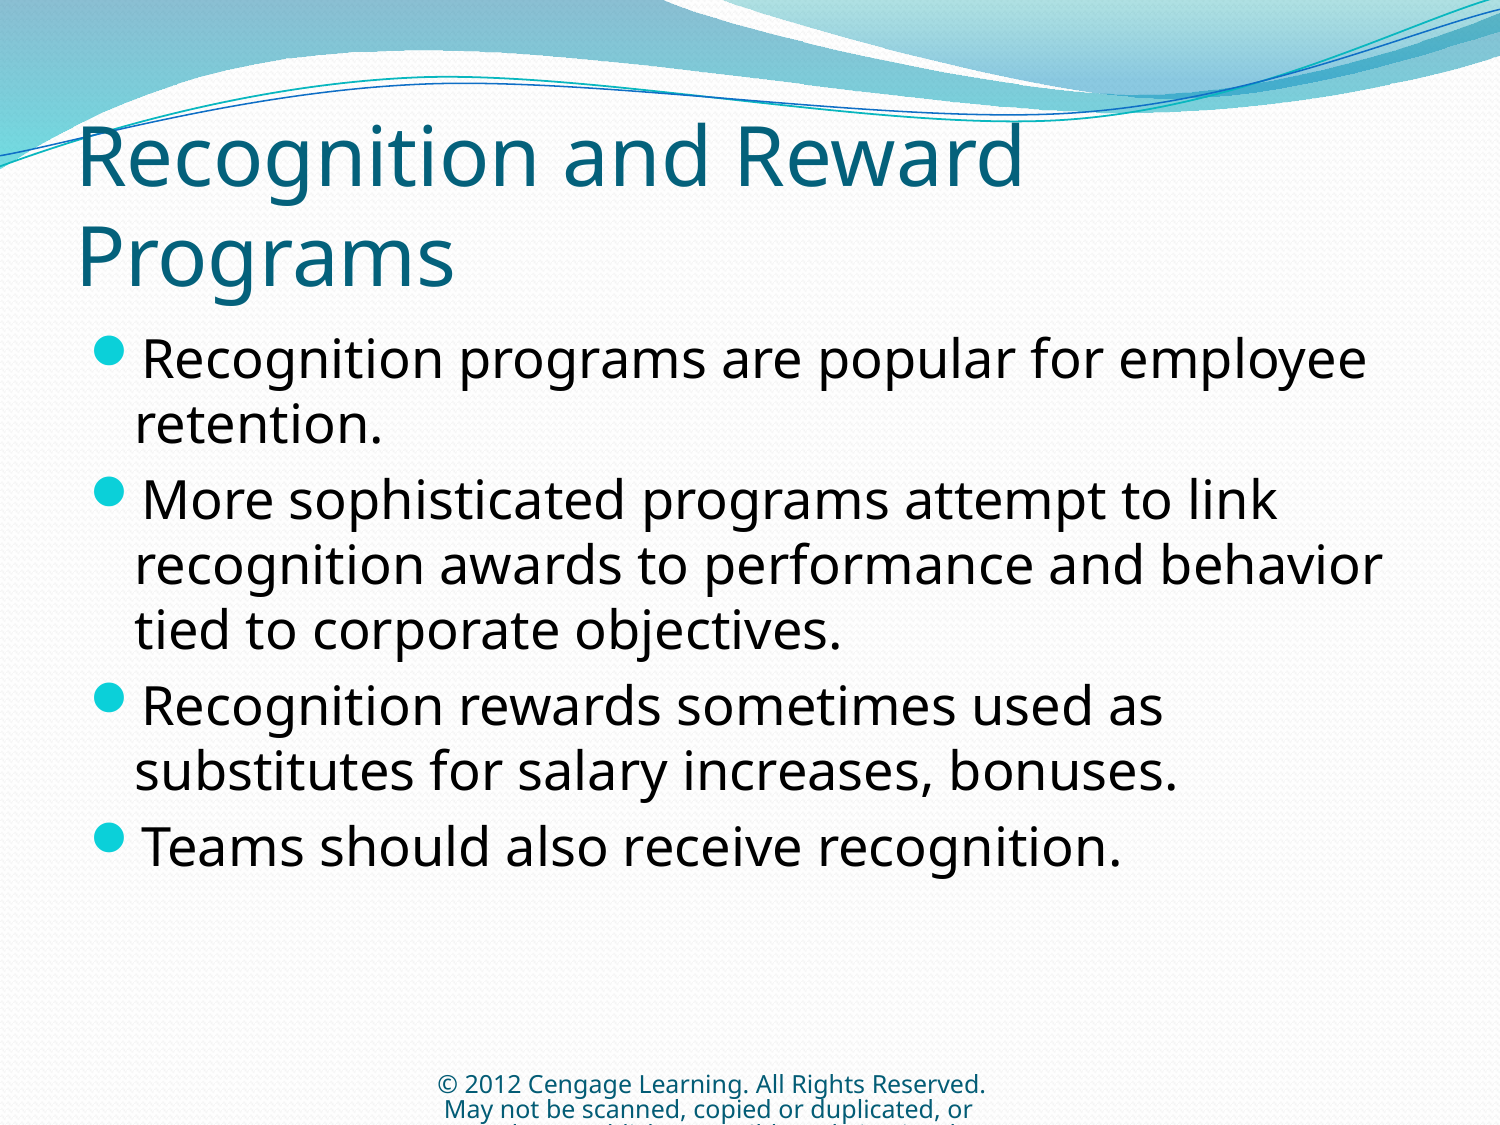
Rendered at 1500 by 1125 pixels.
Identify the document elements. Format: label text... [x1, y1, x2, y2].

title Recognition and Reward Programs [75, 115, 1425, 303]
footer © 2012 Cengage Learning. All Rights Reserved. May not be scanned, copied or duplicated, or posted to a publicly accessible website, in whole or in part. [437, 1042, 988, 1103]
list Recognition programs are popular for employee retention. More sophisticated programs attempt to link recognition awards to performance and behavior tied to corporate objectives. Recognition rewards sometimes used as substitutes for salary increases, bonuses. Teams should also receive recognition. [75, 317, 1425, 1038]
